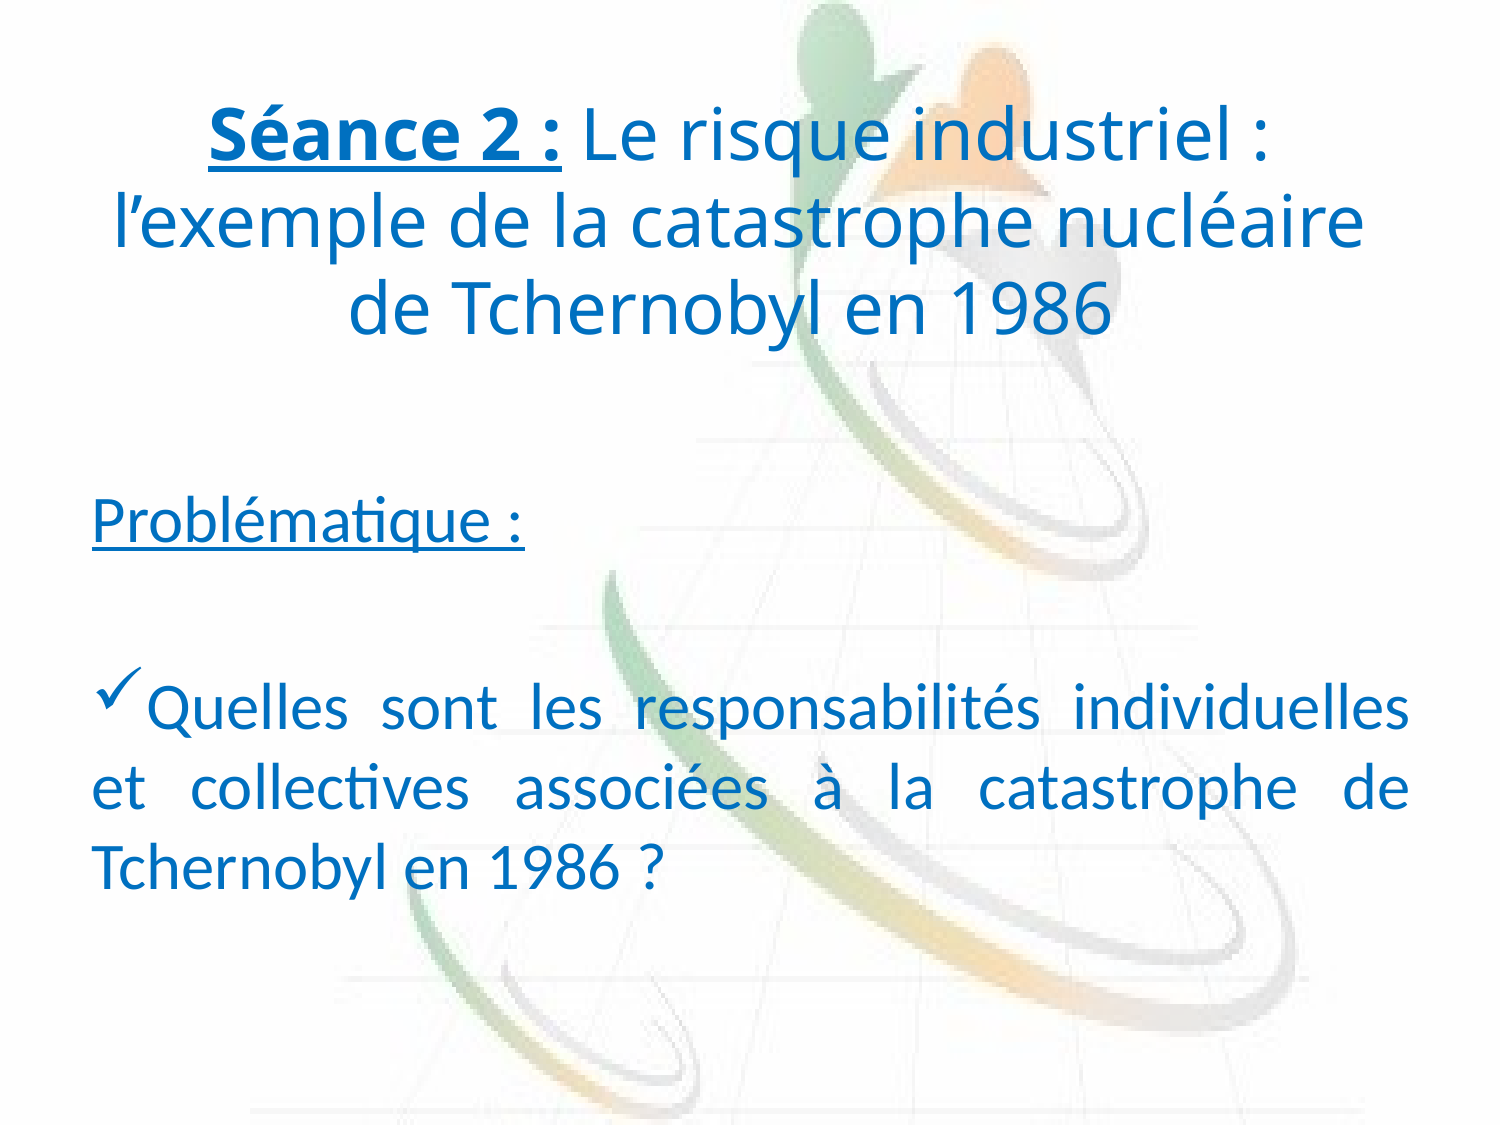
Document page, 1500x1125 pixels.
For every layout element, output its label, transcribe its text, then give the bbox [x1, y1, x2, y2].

title Séance 2 : Le risque industriel : l’exemple de la catastrophe nucléaire de Tchernobyl en 1986 [64, 78, 1415, 360]
list Problématique : Quelles sont les responsabilités individuelles et collectives associées à la catastrophe de Tchernobyl en 1986 ? [76, 468, 1427, 1105]
